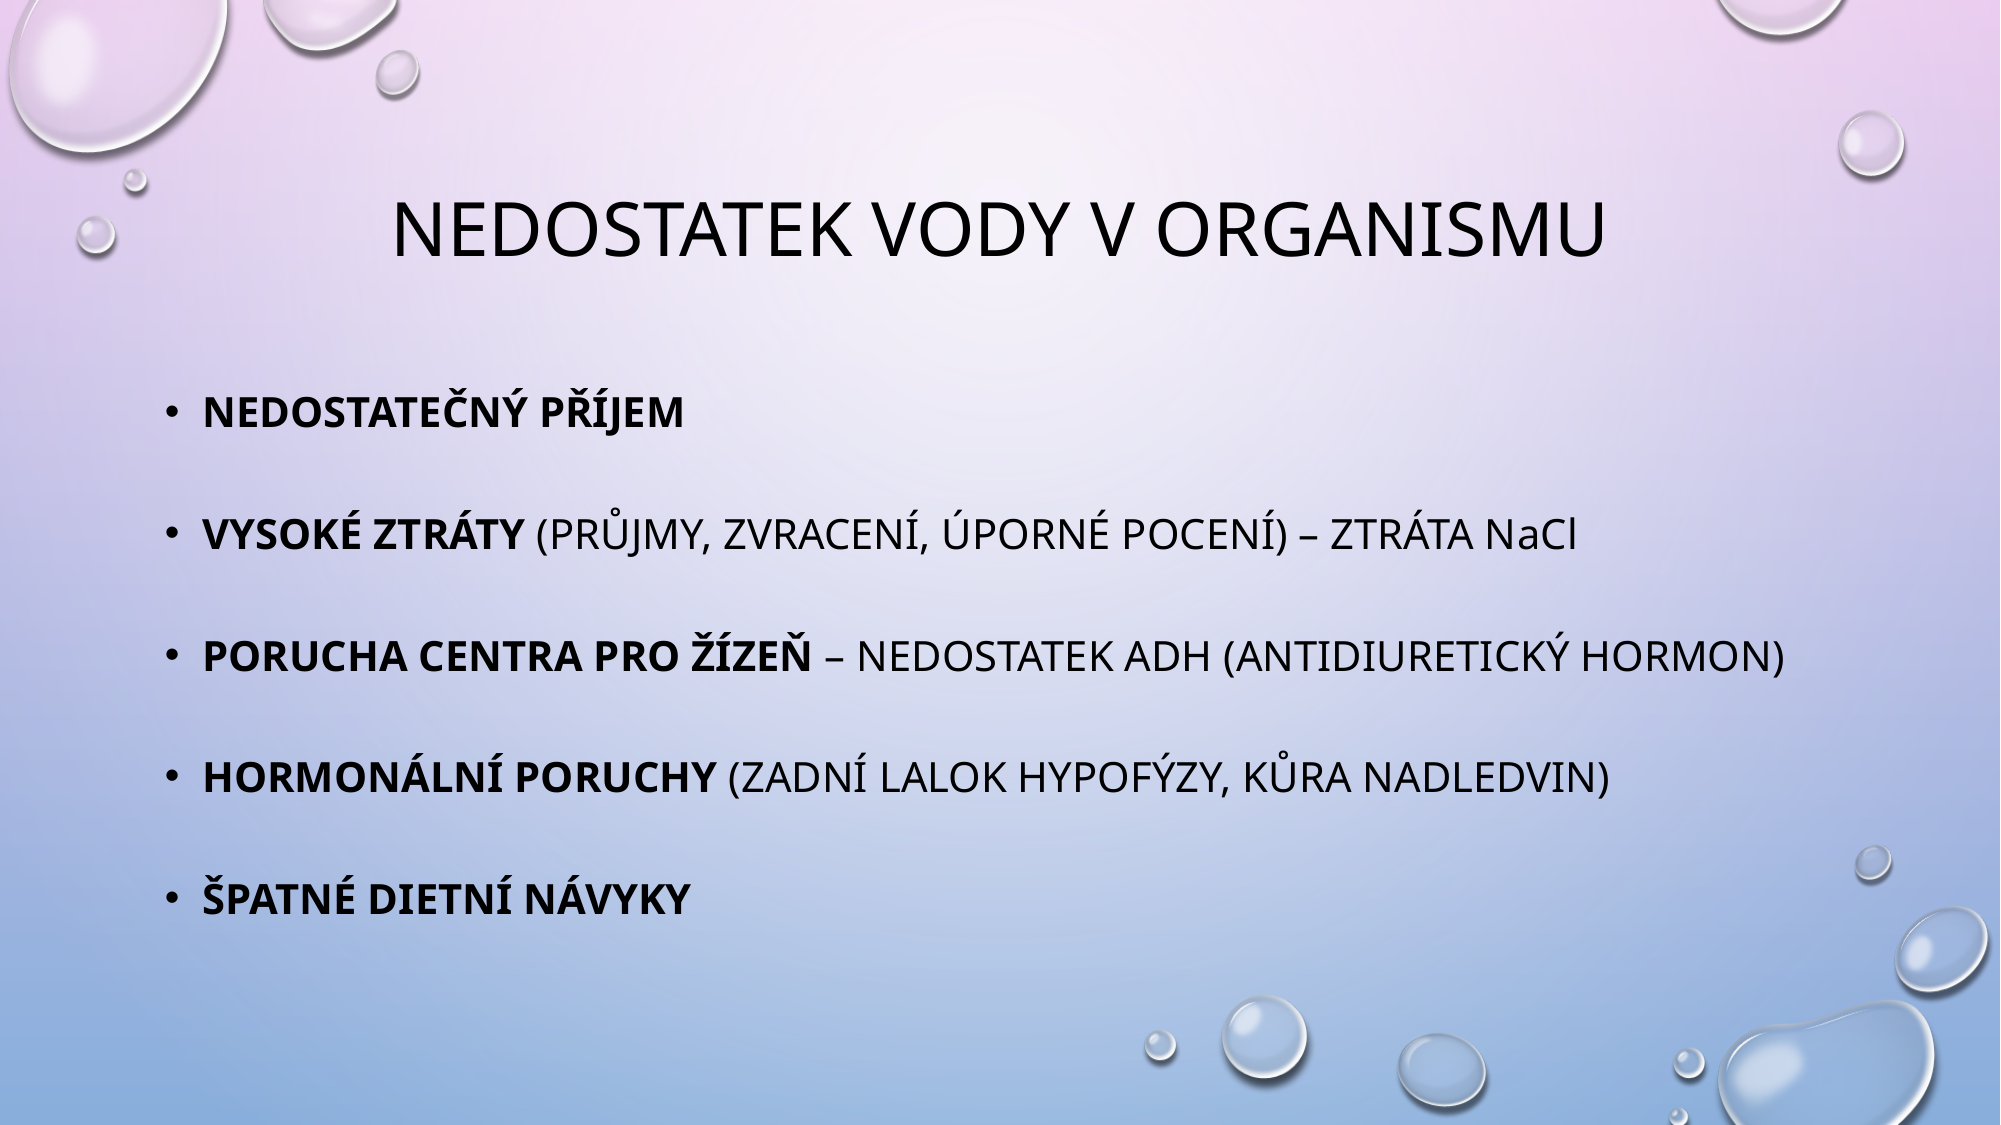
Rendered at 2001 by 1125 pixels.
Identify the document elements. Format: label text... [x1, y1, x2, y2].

list Nedostatečný příjem Vysoké ztráty (průjmy, zvracení, úporné pocení) – ztráta NaCl Porucha centra pro žízeň – nedostatek ADH (antidiuretický hormon) Hormonální poruchy (zadní lalok hypofýzy, kůra nadledvin) Špatné dietní návyky [149, 388, 1850, 950]
picture [0, 0, 2000, 1125]
title Nedostatek vody v organismu [149, 101, 1851, 364]
